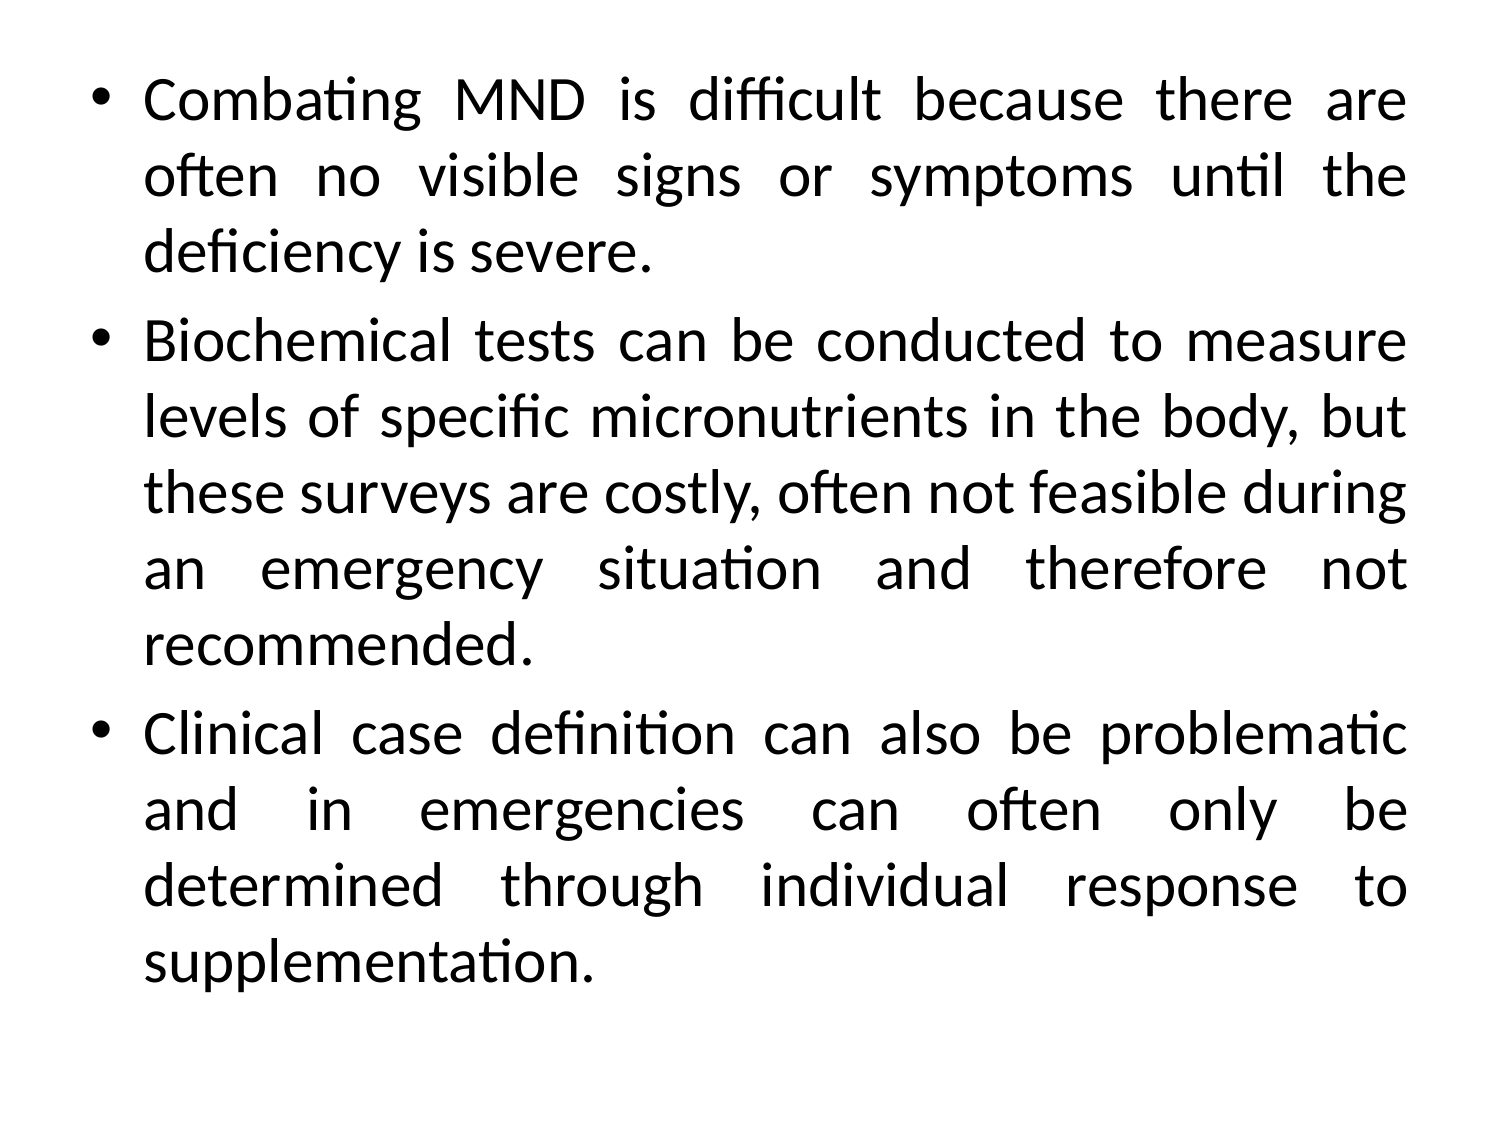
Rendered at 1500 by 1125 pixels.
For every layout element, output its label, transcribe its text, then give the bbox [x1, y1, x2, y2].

list Combating MND is difficult because there are often no visible signs or symptoms until the deficiency is severe. Biochemical tests can be conducted to measure levels of specific micronutrients in the body, but these surveys are costly, often not feasible during an emergency situation and therefore not recommended. Clinical case definition can also be problematic and in emergencies can often only be determined through individual response to supplementation. [75, 50, 1425, 1005]
